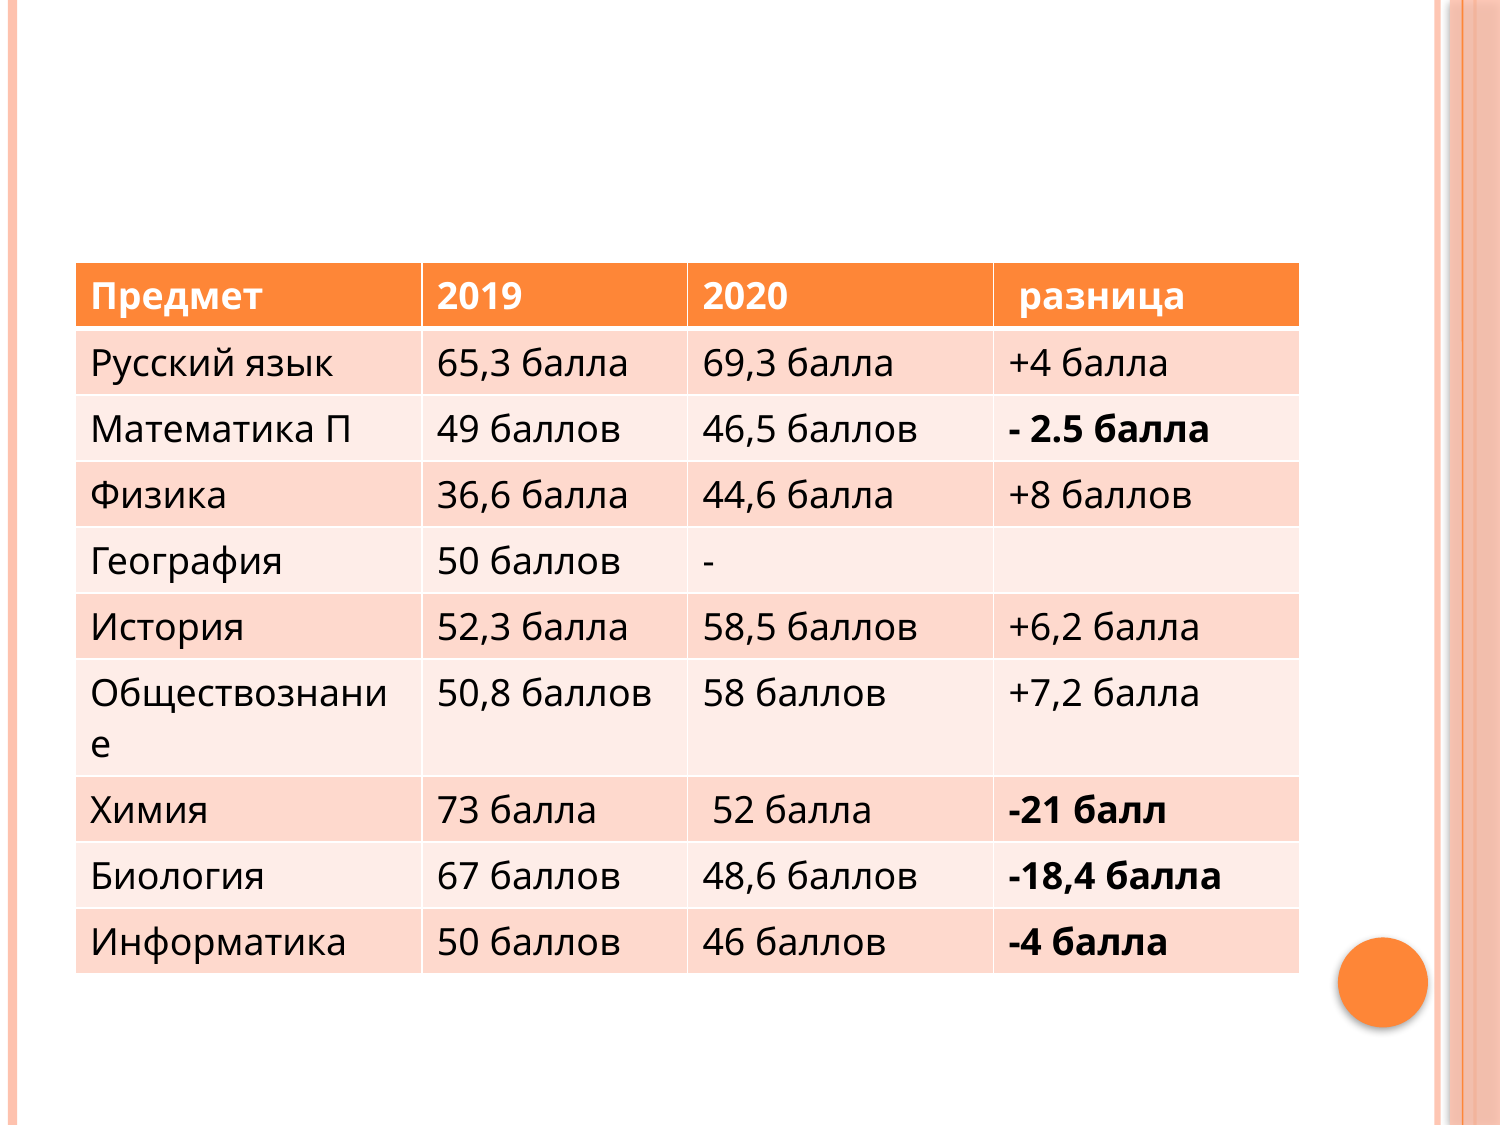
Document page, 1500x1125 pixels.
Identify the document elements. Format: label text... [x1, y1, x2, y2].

table_cell -4 балла [994, 909, 1299, 973]
table_cell География [76, 528, 421, 592]
table_cell 49 баллов [423, 396, 687, 460]
table_cell 46 баллов [688, 909, 993, 973]
table_header разница [994, 263, 1299, 326]
table_cell Обществознание [76, 660, 421, 775]
table_cell 65,3 балла [423, 331, 687, 394]
table_cell +6,2 балла [994, 594, 1299, 658]
table_cell 69,3 балла [688, 331, 993, 394]
table_cell Математика П [76, 396, 421, 460]
table_cell 52,3 балла [423, 594, 687, 658]
table_cell 46,5 баллов [688, 396, 993, 460]
table_cell - 2.5 балла [994, 396, 1299, 460]
table_cell 52 балла [688, 777, 993, 841]
table_cell 58,5 баллов [688, 594, 993, 658]
table_cell 44,6 балла [688, 462, 993, 526]
table_header 2020 [688, 263, 993, 326]
table_cell 67 баллов [423, 843, 687, 907]
table_header 2019 [423, 263, 687, 326]
table_cell 50 баллов [423, 909, 687, 973]
table_cell Химия [76, 777, 421, 841]
table_cell 50 баллов [423, 528, 687, 592]
table_cell [994, 528, 1299, 592]
table_cell Физика [76, 462, 421, 526]
table_cell Биология [76, 843, 421, 907]
table_cell 58 баллов [688, 660, 993, 775]
table_cell +4 балла [994, 331, 1299, 394]
table_cell История [76, 594, 421, 658]
table_cell - [688, 528, 993, 592]
table_header Предмет [76, 263, 421, 326]
table_cell 50,8 баллов [423, 660, 687, 775]
table_cell +8 баллов [994, 462, 1299, 526]
table_cell 48,6 баллов [688, 843, 993, 907]
table_cell -18,4 балла [994, 843, 1299, 907]
table_cell Информатика [76, 909, 421, 973]
table_cell Русский язык [76, 331, 421, 394]
table_cell 73 балла [423, 777, 687, 841]
table_cell 36,6 балла [423, 462, 687, 526]
table_cell +7,2 балла [994, 660, 1299, 775]
table_cell -21 балл [994, 777, 1299, 841]
